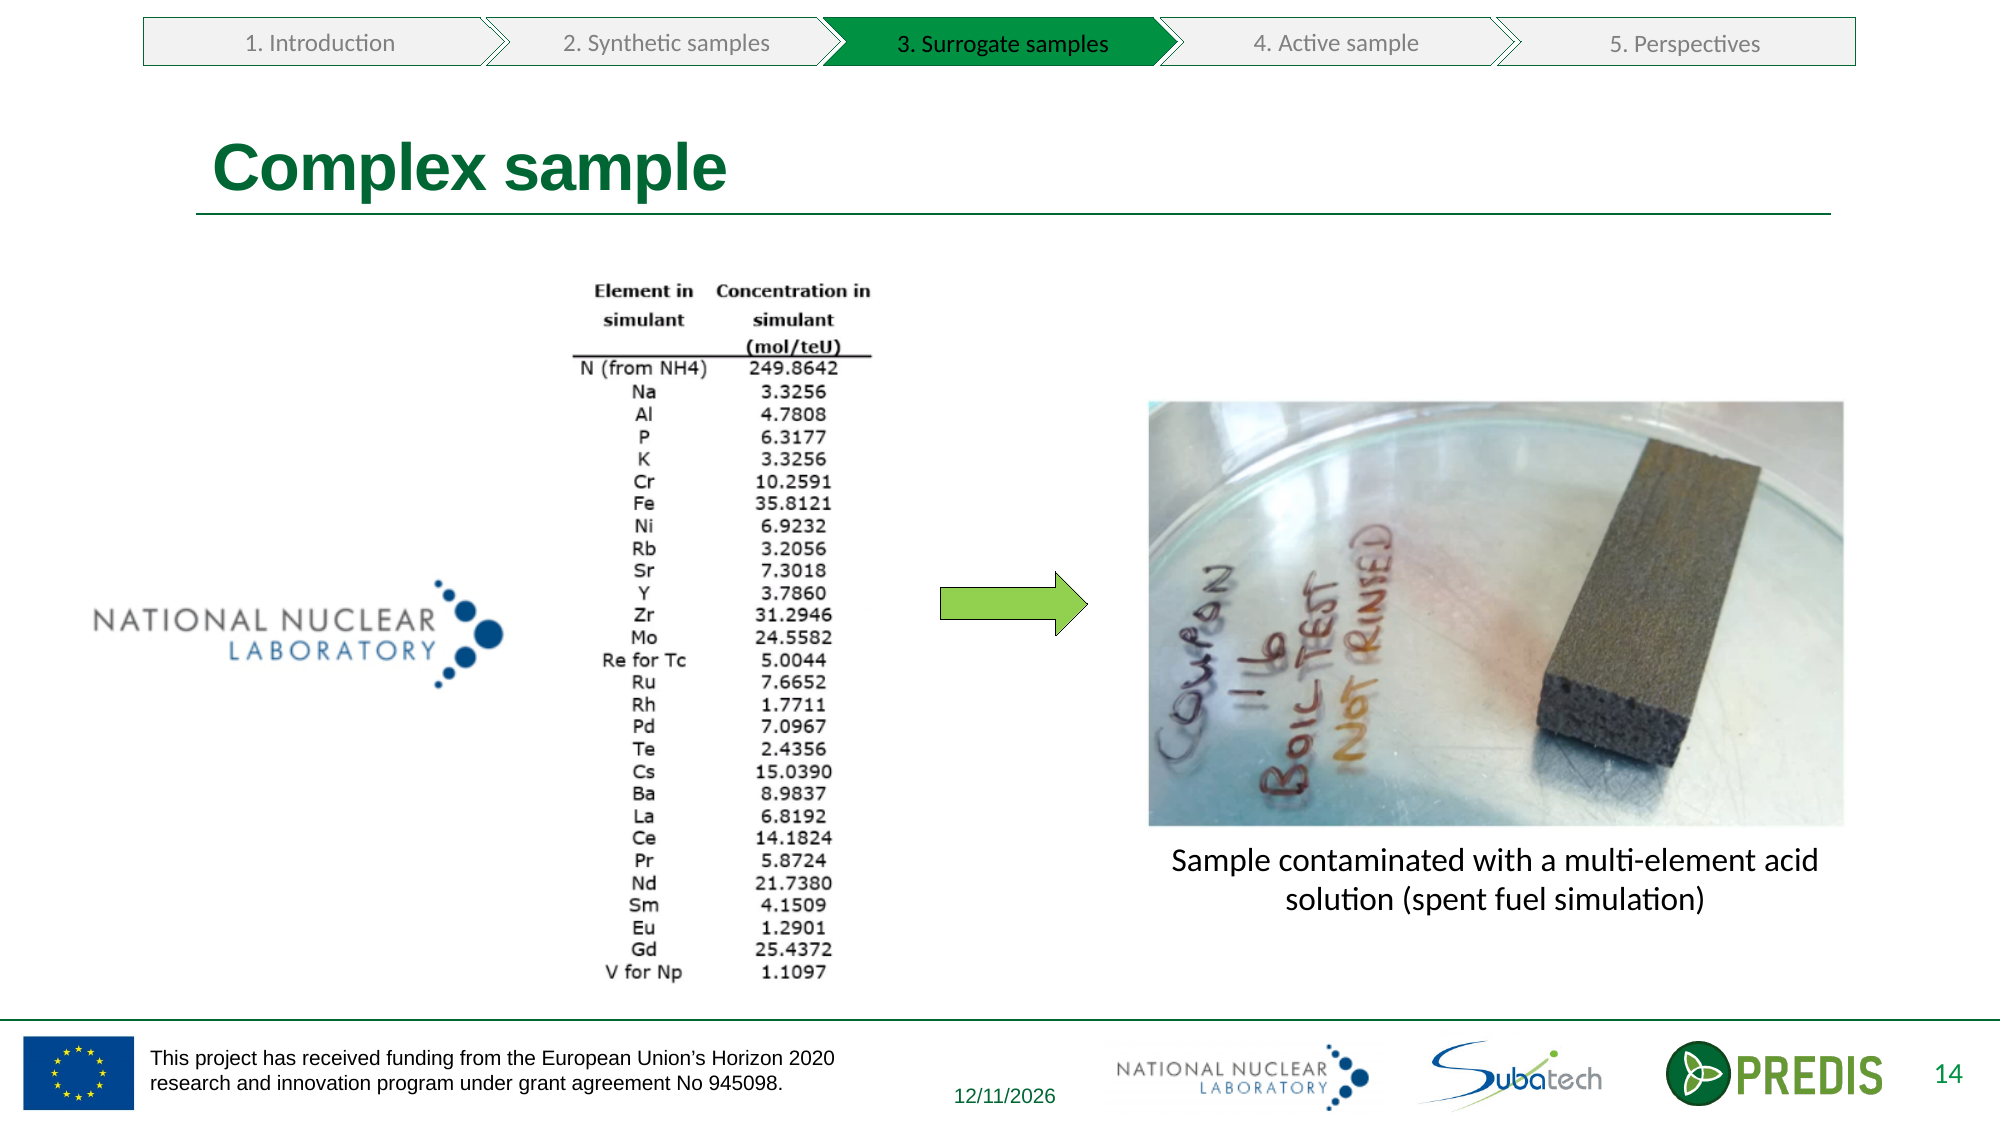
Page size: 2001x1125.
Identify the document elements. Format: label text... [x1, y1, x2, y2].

text_box 14 [1918, 1046, 1978, 1097]
picture [1144, 396, 1848, 831]
text_box Complex sample [197, 76, 1848, 213]
picture [1666, 1041, 1882, 1106]
text_box Sample contaminated with a multi-element acid solution (spent fuel simulation) [1134, 830, 1858, 925]
picture [564, 277, 884, 995]
picture [21, 1034, 136, 1112]
picture [1106, 1037, 1386, 1115]
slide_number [933, 1065, 1077, 1125]
picture [68, 518, 539, 754]
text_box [143, 17, 1857, 66]
picture [1411, 1030, 1612, 1115]
text_box [940, 571, 1088, 636]
